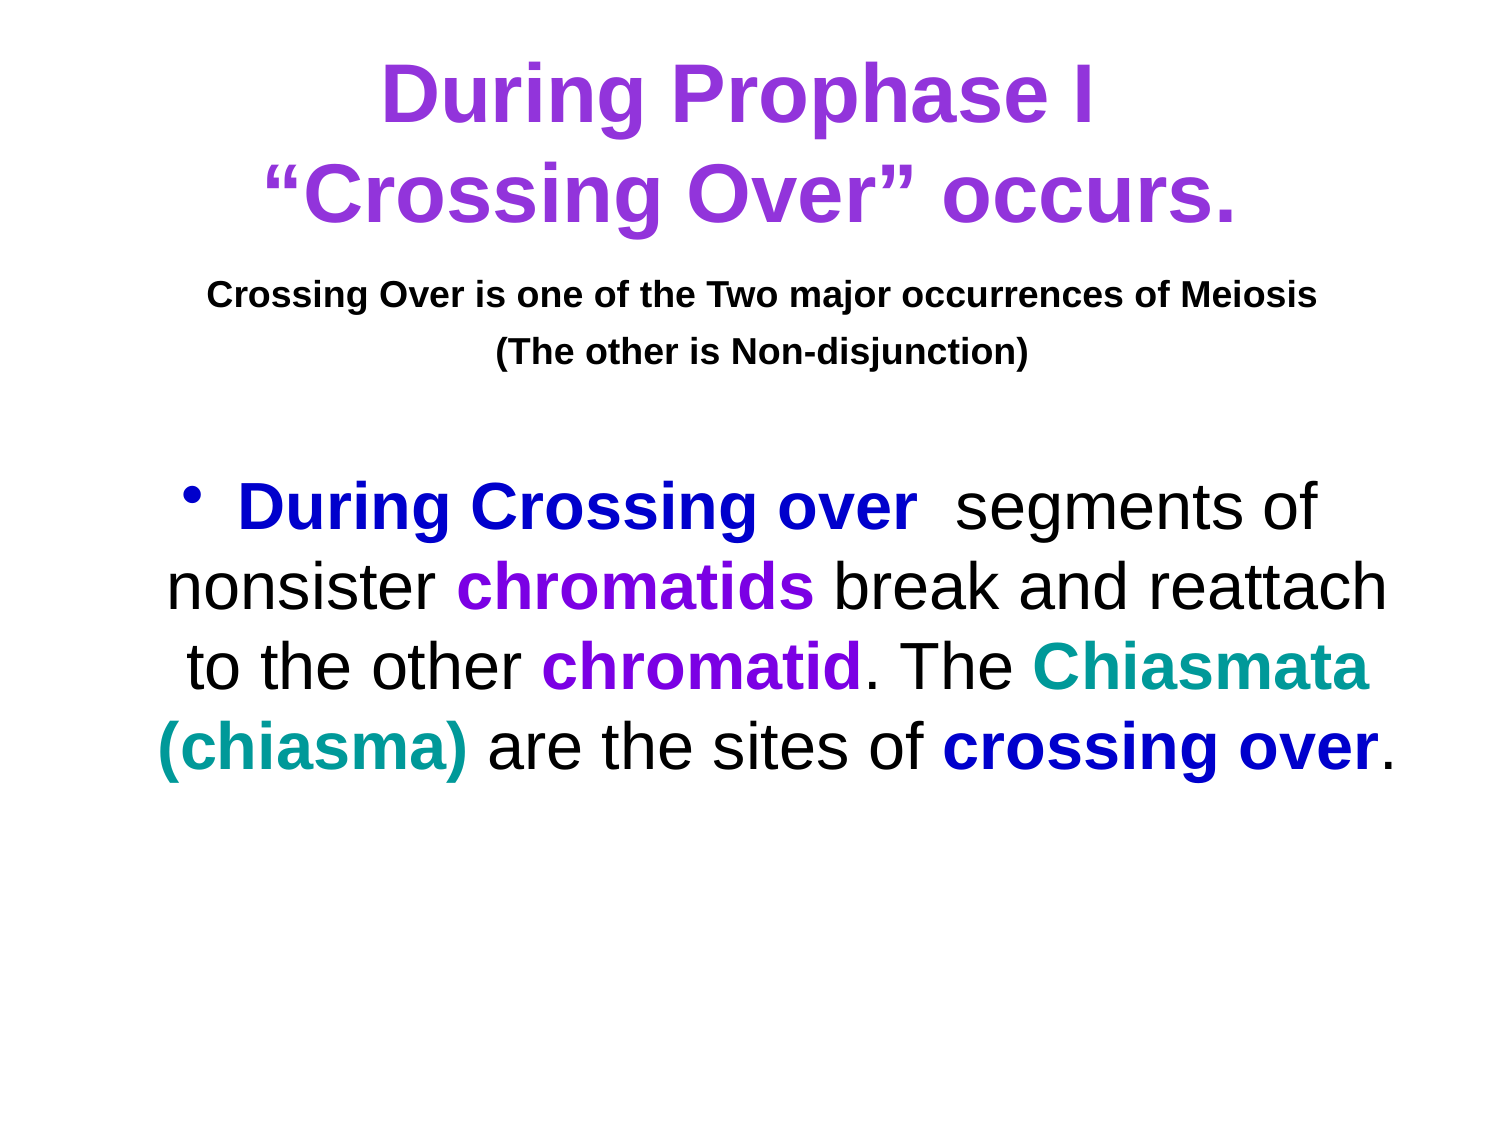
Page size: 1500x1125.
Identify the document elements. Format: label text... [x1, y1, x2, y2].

text_box Crossing Over is one of the Two major occurrences of Meiosis (The other is Non-disjunction) [150, 262, 1375, 380]
list During Crossing over segments of nonsister chromatids break and reattach to the other chromatid. The Chiasmata (chiasma) are the sites of crossing over. [62, 412, 1438, 1000]
title During Prophase I “Crossing Over” occurs. [75, 45, 1425, 233]
